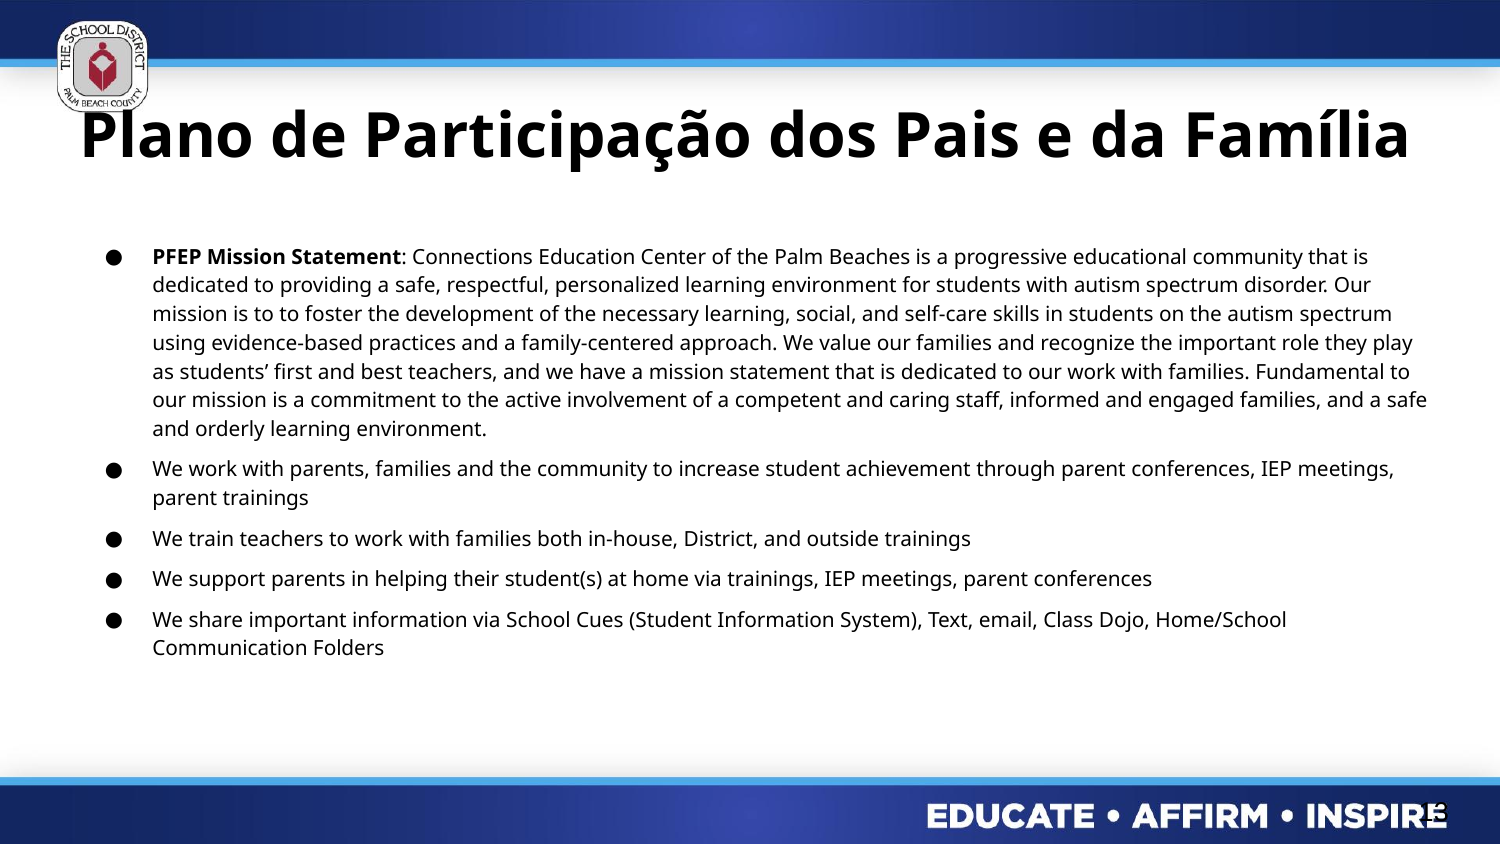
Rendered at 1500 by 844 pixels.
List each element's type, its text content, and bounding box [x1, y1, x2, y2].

slide_number 13 [1403, 779, 1494, 844]
picture [0, 0, 1500, 844]
title Plano de Participação dos Pais e da Família [43, 42, 1449, 222]
list PFEP Mission Statement: Connections Education Center of the Palm Beaches is a progressive educational community that is dedicated to providing a safe, respectful, personalized learning environment for students with autism spectrum disorder. Our mission is to to foster the development of the necessary learning, social, and self-care skills in students on the autism spectrum using evidence-based practices and a family-centered approach. We value our families and recognize the important role they play as students’ first and best teachers, and we have a mission statement that is dedicated to our work with families. Fundamental to our mission is a commitment to the active involvement of a competent and caring staff, informed and engaged families, and a safe and orderly learning environment. We work with parents, families and the community to increase student achievement through parent conferences, IEP meetings, parent trainings We train teachers to work with families both in-house, District, and outside trainings We support parents in helping their student(s) at home via trainings, IEP meetings, parent conferences We share important information via School Cues (Student Information System), Text, email, Class Dojo, Home/School Communication Folders [81, 232, 1445, 758]
